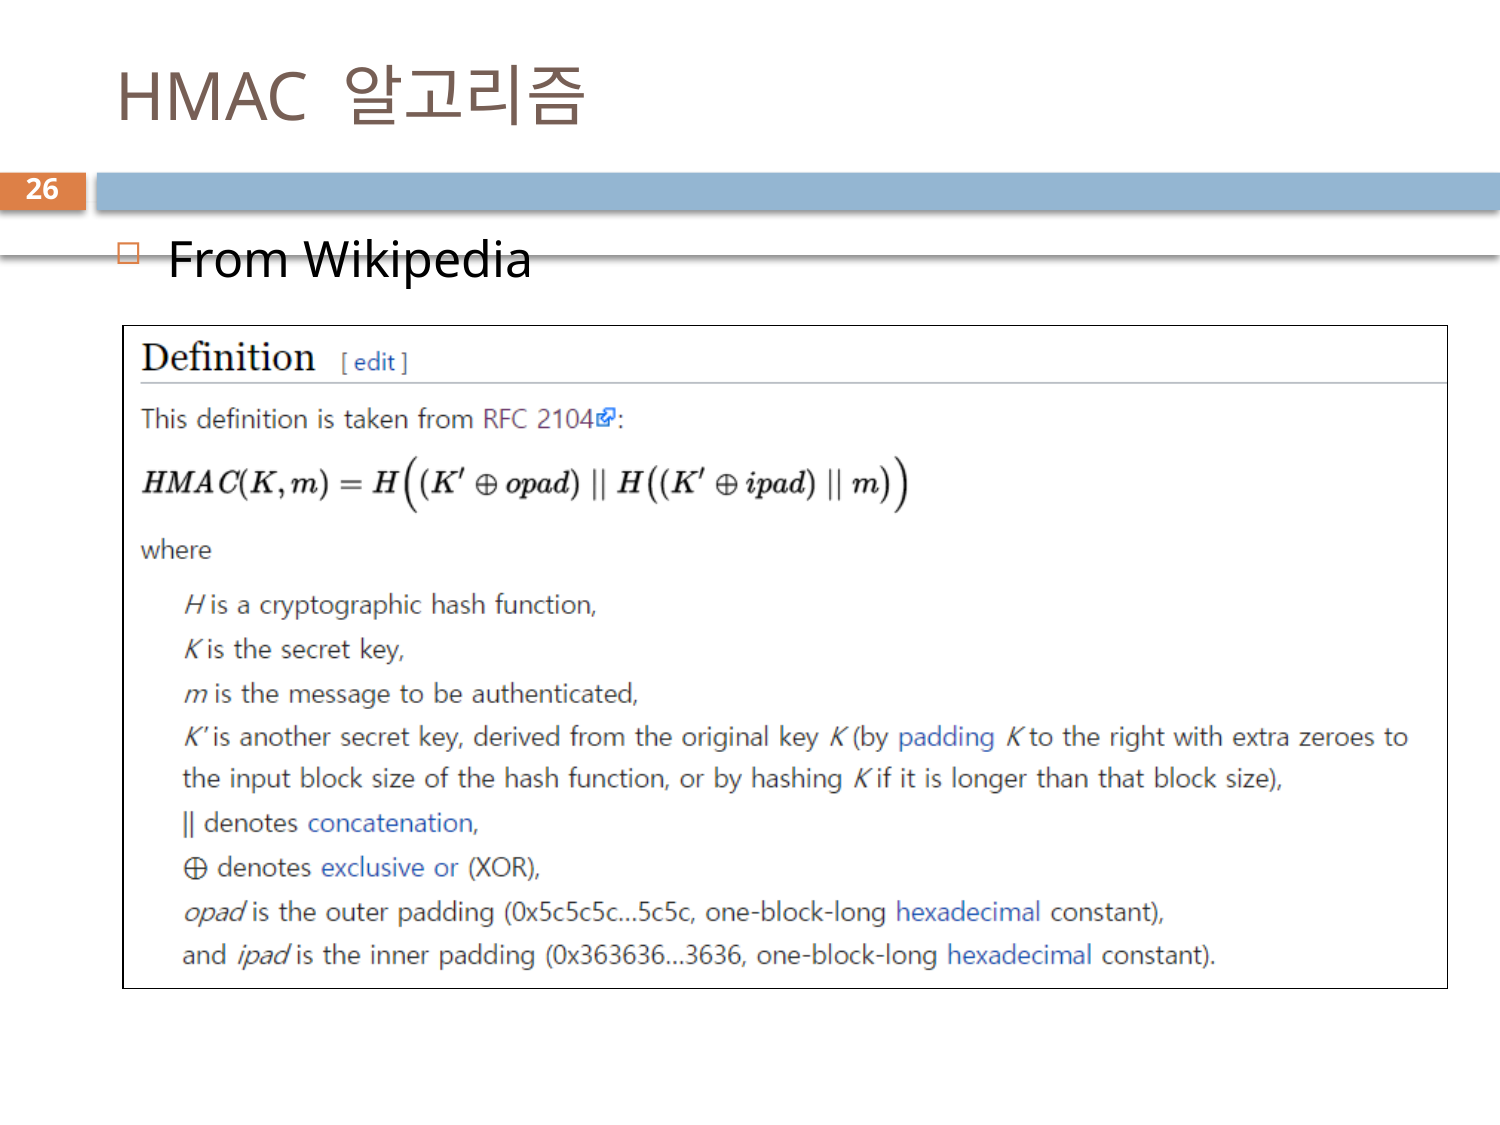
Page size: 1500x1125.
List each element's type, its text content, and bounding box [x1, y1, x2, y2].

slide_number 26 [0, 170, 87, 211]
picture [123, 325, 1448, 989]
list From Wikipedia [100, 219, 1438, 1047]
title HMAC 알고리즘 [100, 37, 1438, 149]
